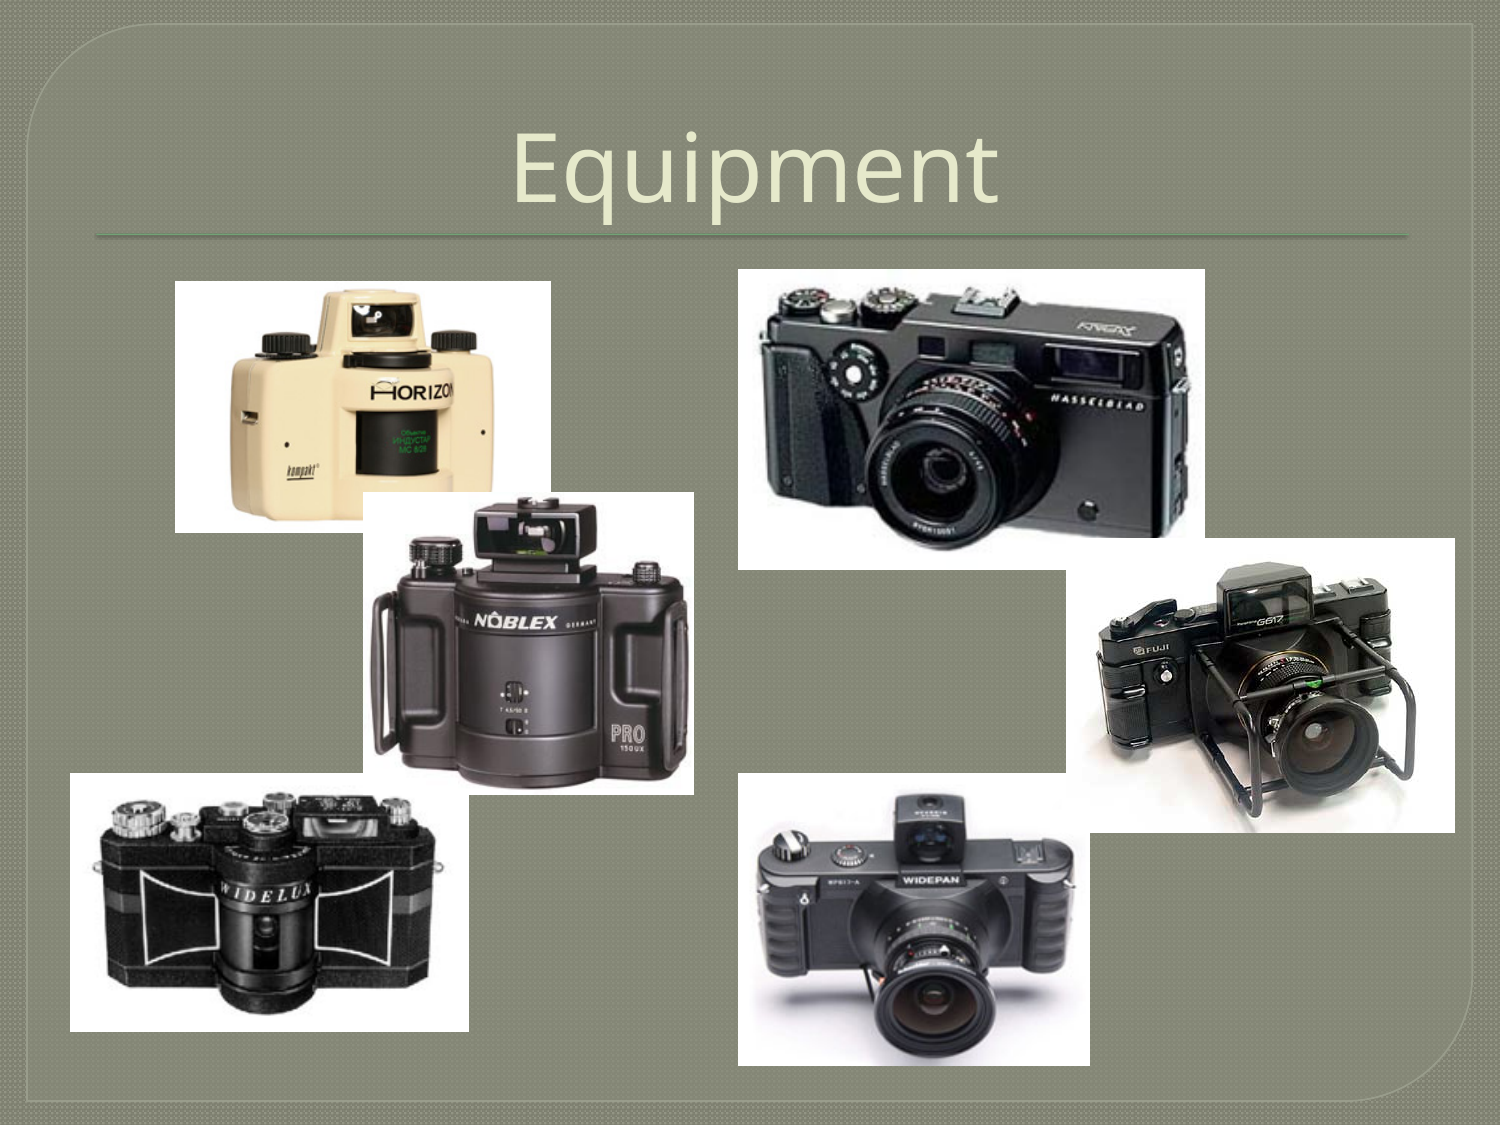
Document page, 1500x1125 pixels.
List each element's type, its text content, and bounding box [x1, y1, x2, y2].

picture [70, 280, 694, 1032]
picture [738, 269, 1205, 570]
title Equipment [75, 41, 1425, 230]
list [1066, 538, 1455, 834]
picture [738, 773, 1091, 1066]
